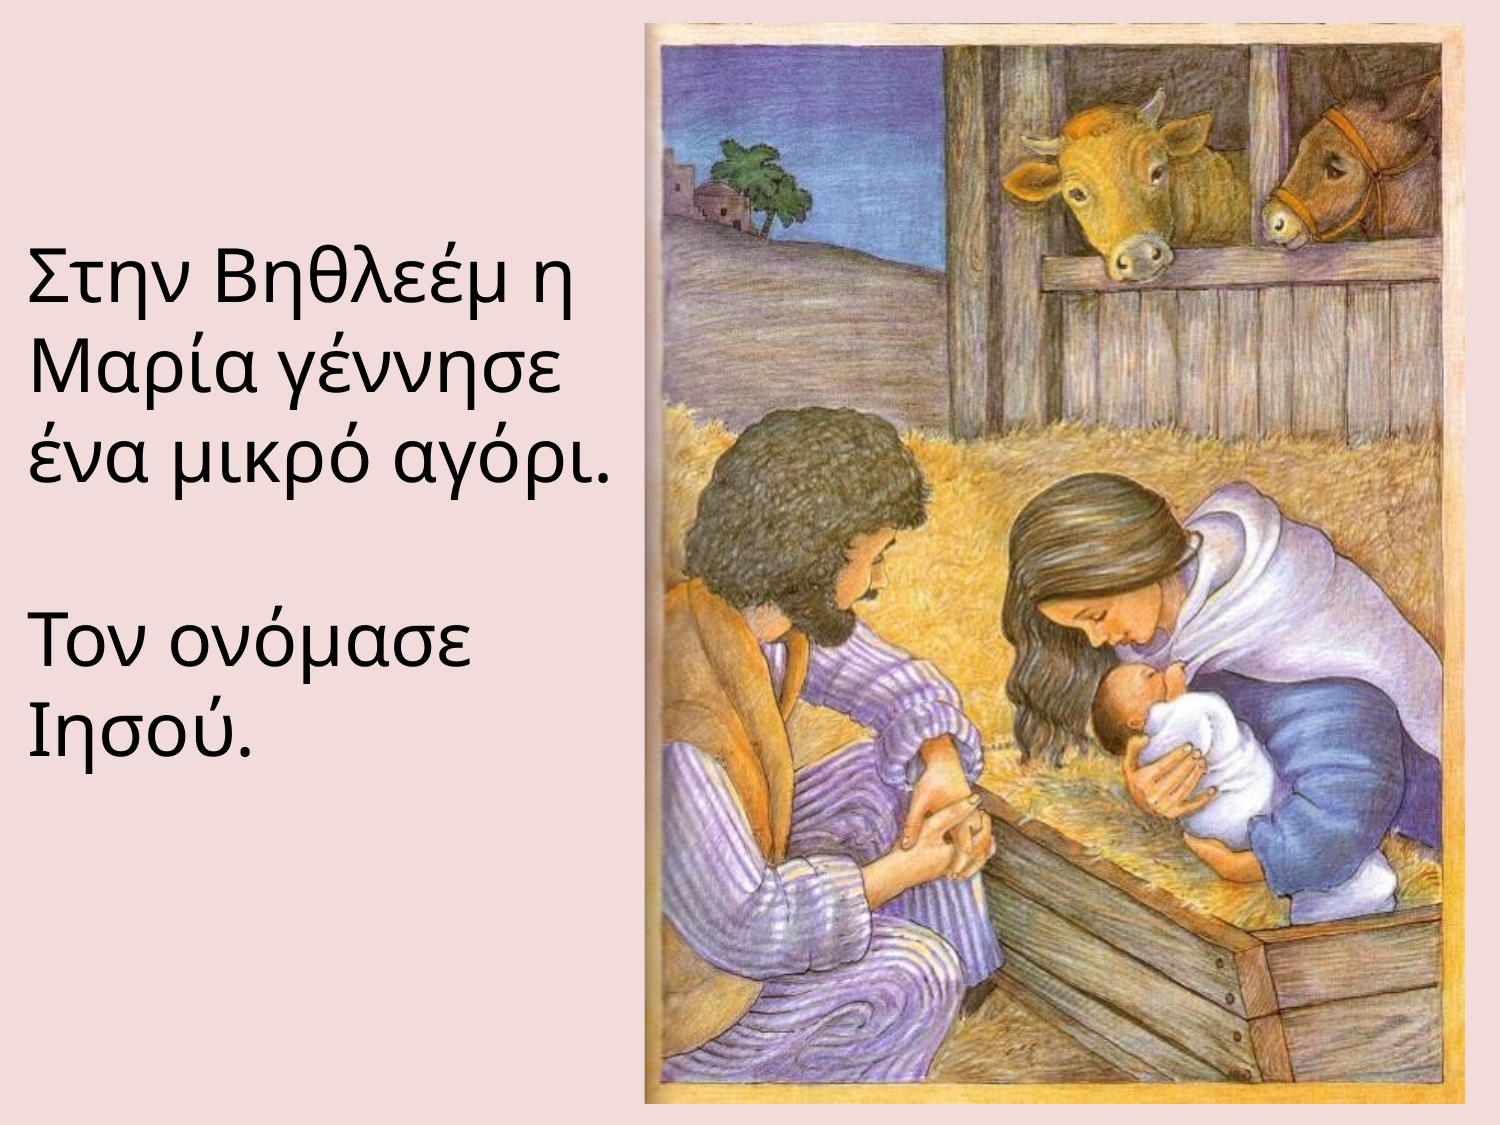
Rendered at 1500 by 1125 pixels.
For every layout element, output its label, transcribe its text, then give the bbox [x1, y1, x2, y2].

text_box [644, 23, 1465, 1104]
text_box Στην Βηθλεέμ η Μαρία γέννησε ένα μικρό αγόρι. Τον ονόμασε Ιησού. [24, 224, 644, 772]
